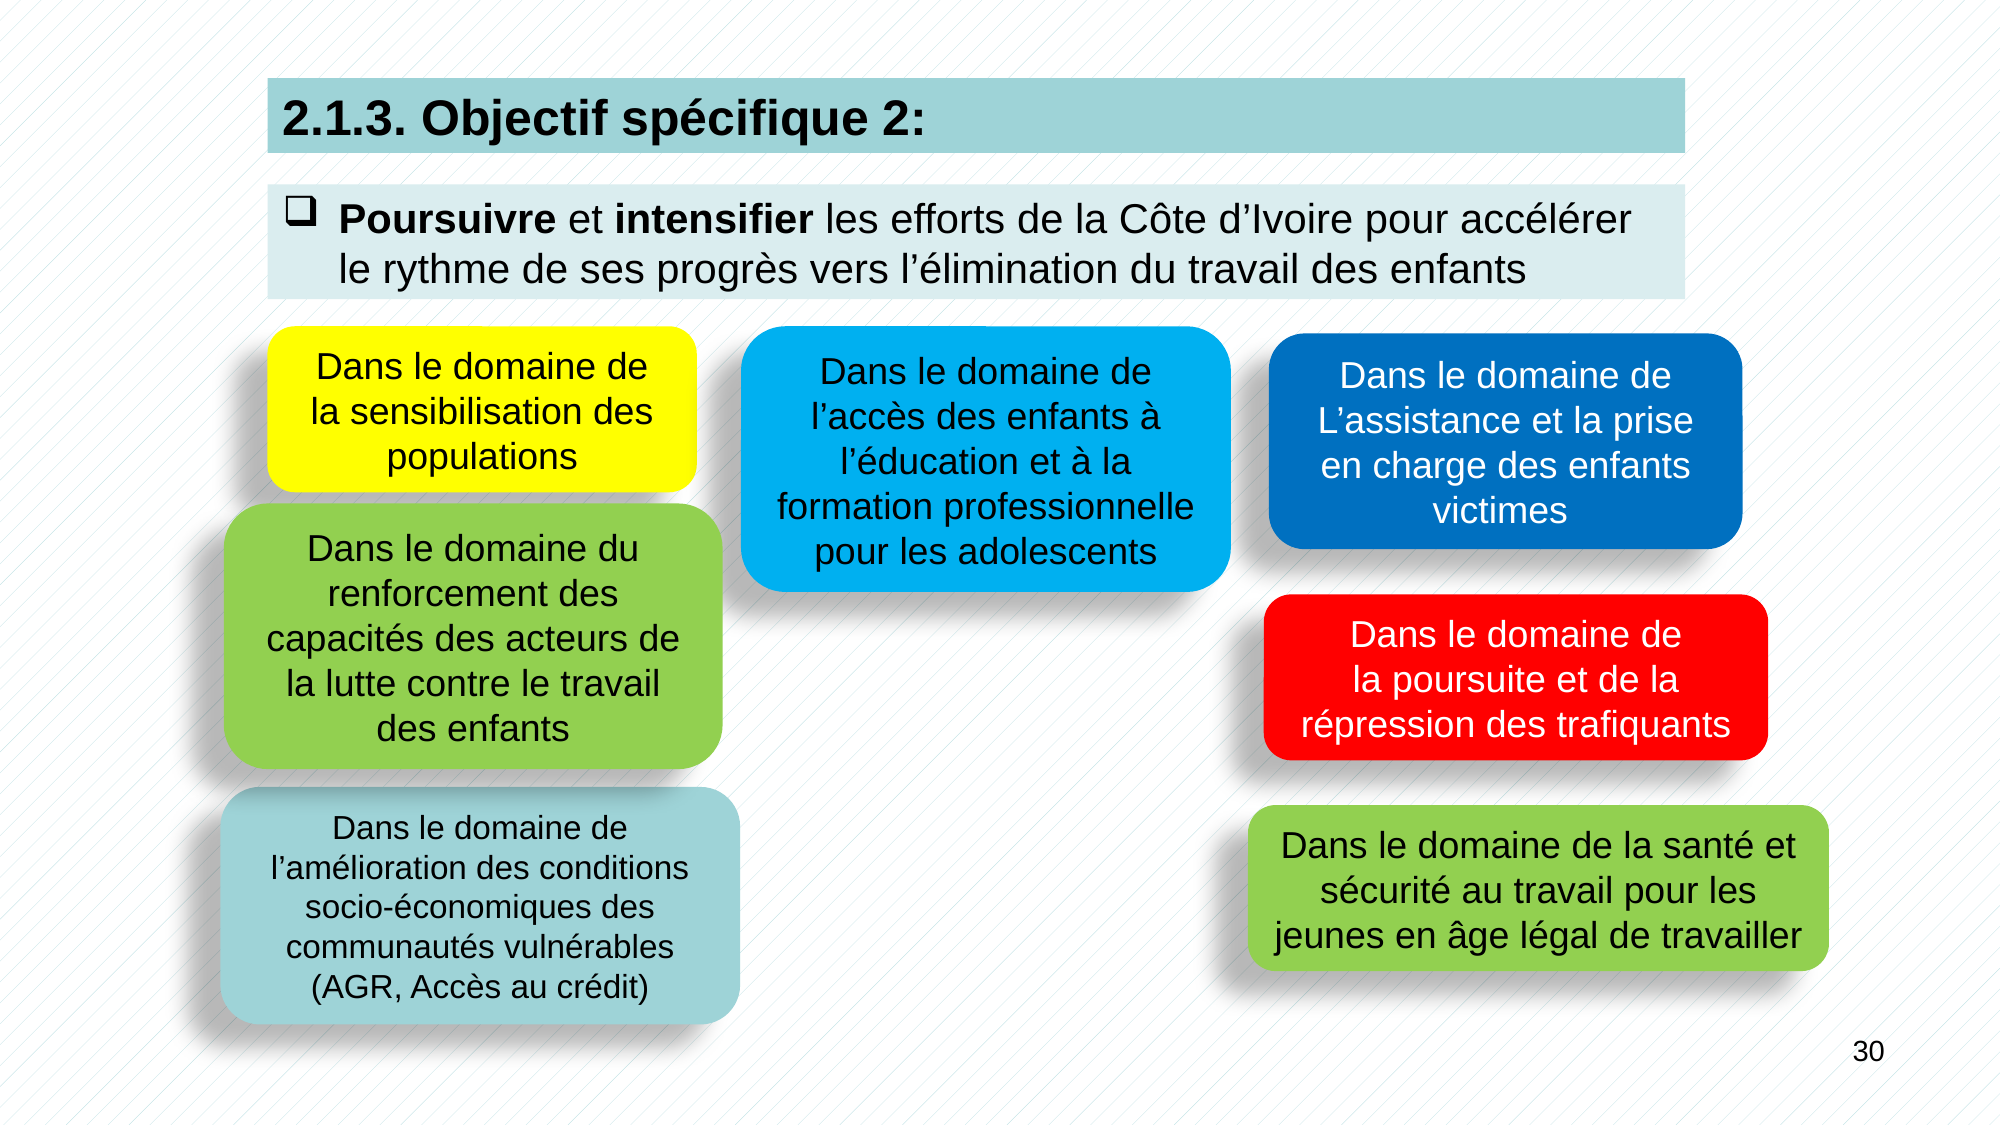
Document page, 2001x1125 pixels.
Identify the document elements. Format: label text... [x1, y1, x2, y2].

text_box Dans le domaine de L’assistance et la prise en charge des enfants victimes [1266, 331, 1745, 552]
text_box Dans le domaine de l’amélioration des conditions socio-économiques des communautés vulnérables (AGR, Accès au crédit) [218, 784, 743, 1027]
text_box 2.1.3. Objectif spécifique 2: [266, 76, 1687, 155]
text_box Dans le domaine de la sensibilisation des populations [265, 324, 699, 495]
text_box Poursuivre et intensifier les efforts de la Côte d’Ivoire pour accélérer le rythme de ses progrès vers l’élimination du travail des enfants [266, 182, 1687, 301]
slide_number 30 [1433, 1024, 1900, 1103]
text_box Dans le domaine de la poursuite et de la répression des trafiquants [1261, 592, 1771, 763]
text_box Dans le domaine du renforcement des capacités des acteurs de la lutte contre le travail des enfants [221, 501, 725, 772]
text_box Dans le domaine de la santé et sécurité au travail pour les jeunes en âge légal de travailler [1245, 802, 1832, 974]
text_box Dans le domaine de l’accès des enfants à l’éducation et à la formation professionnelle pour les adolescents [738, 324, 1233, 595]
